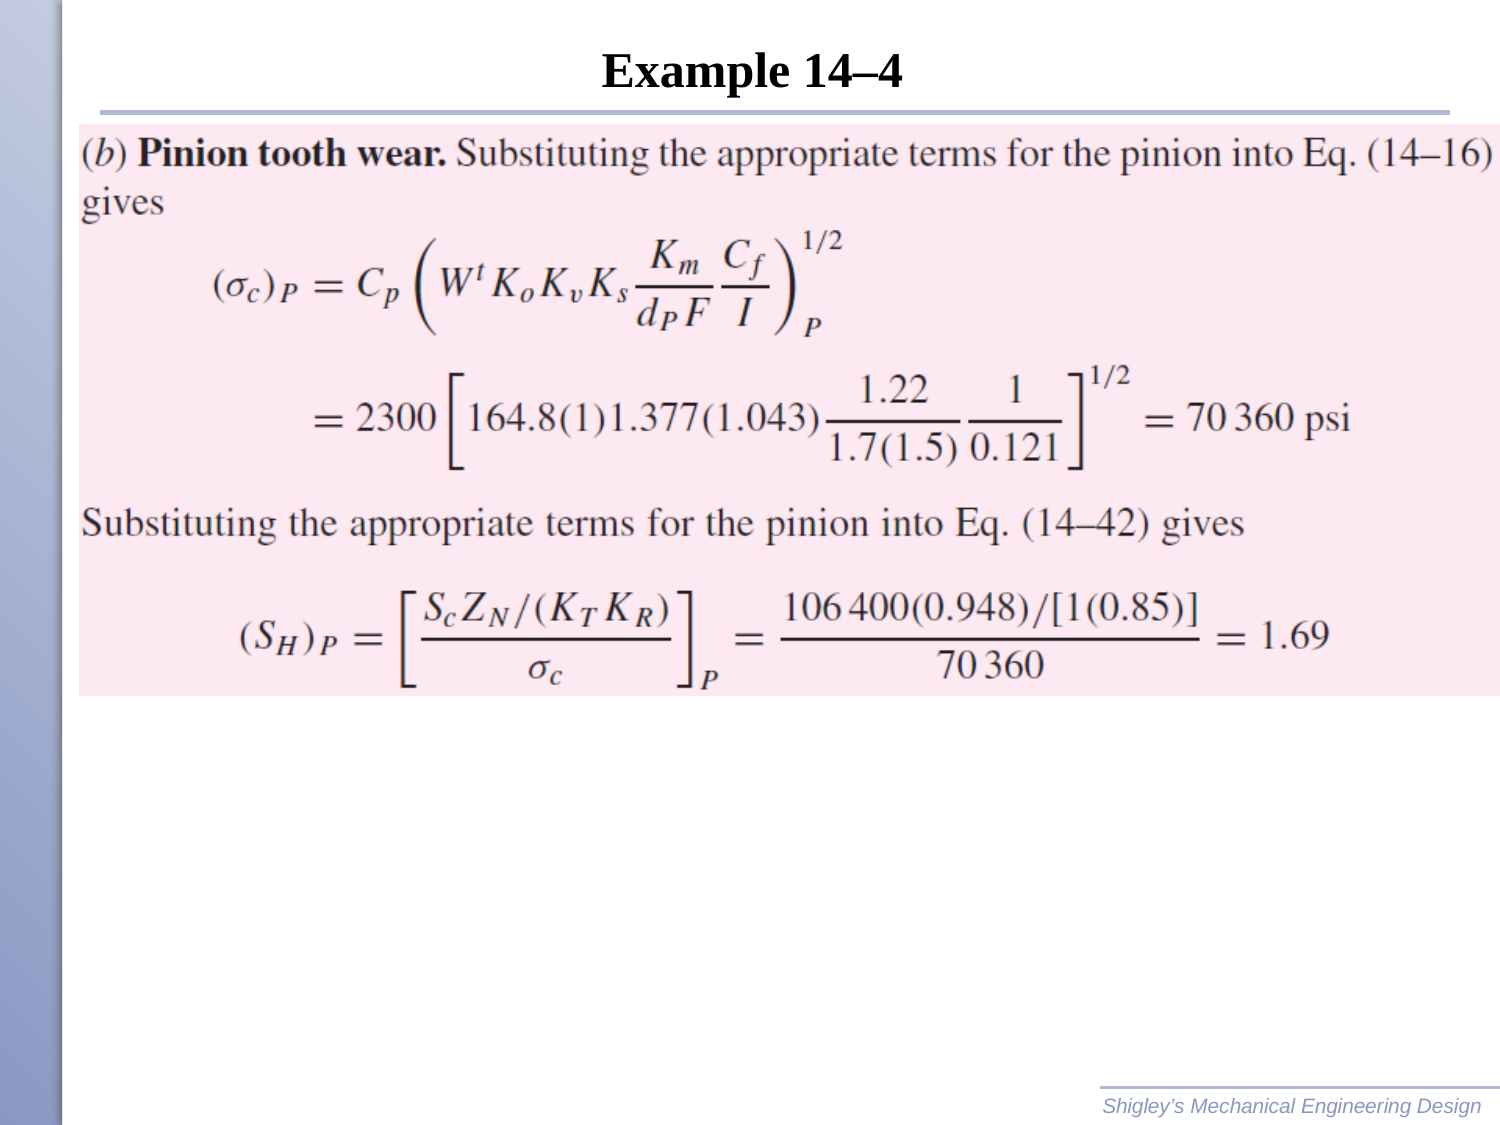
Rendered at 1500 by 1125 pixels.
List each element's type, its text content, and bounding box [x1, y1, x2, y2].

picture [79, 124, 1500, 696]
title Example 14–4 [137, 29, 1368, 106]
footer Shigley’s Mechanical Engineering Design [1087, 1074, 1500, 1125]
